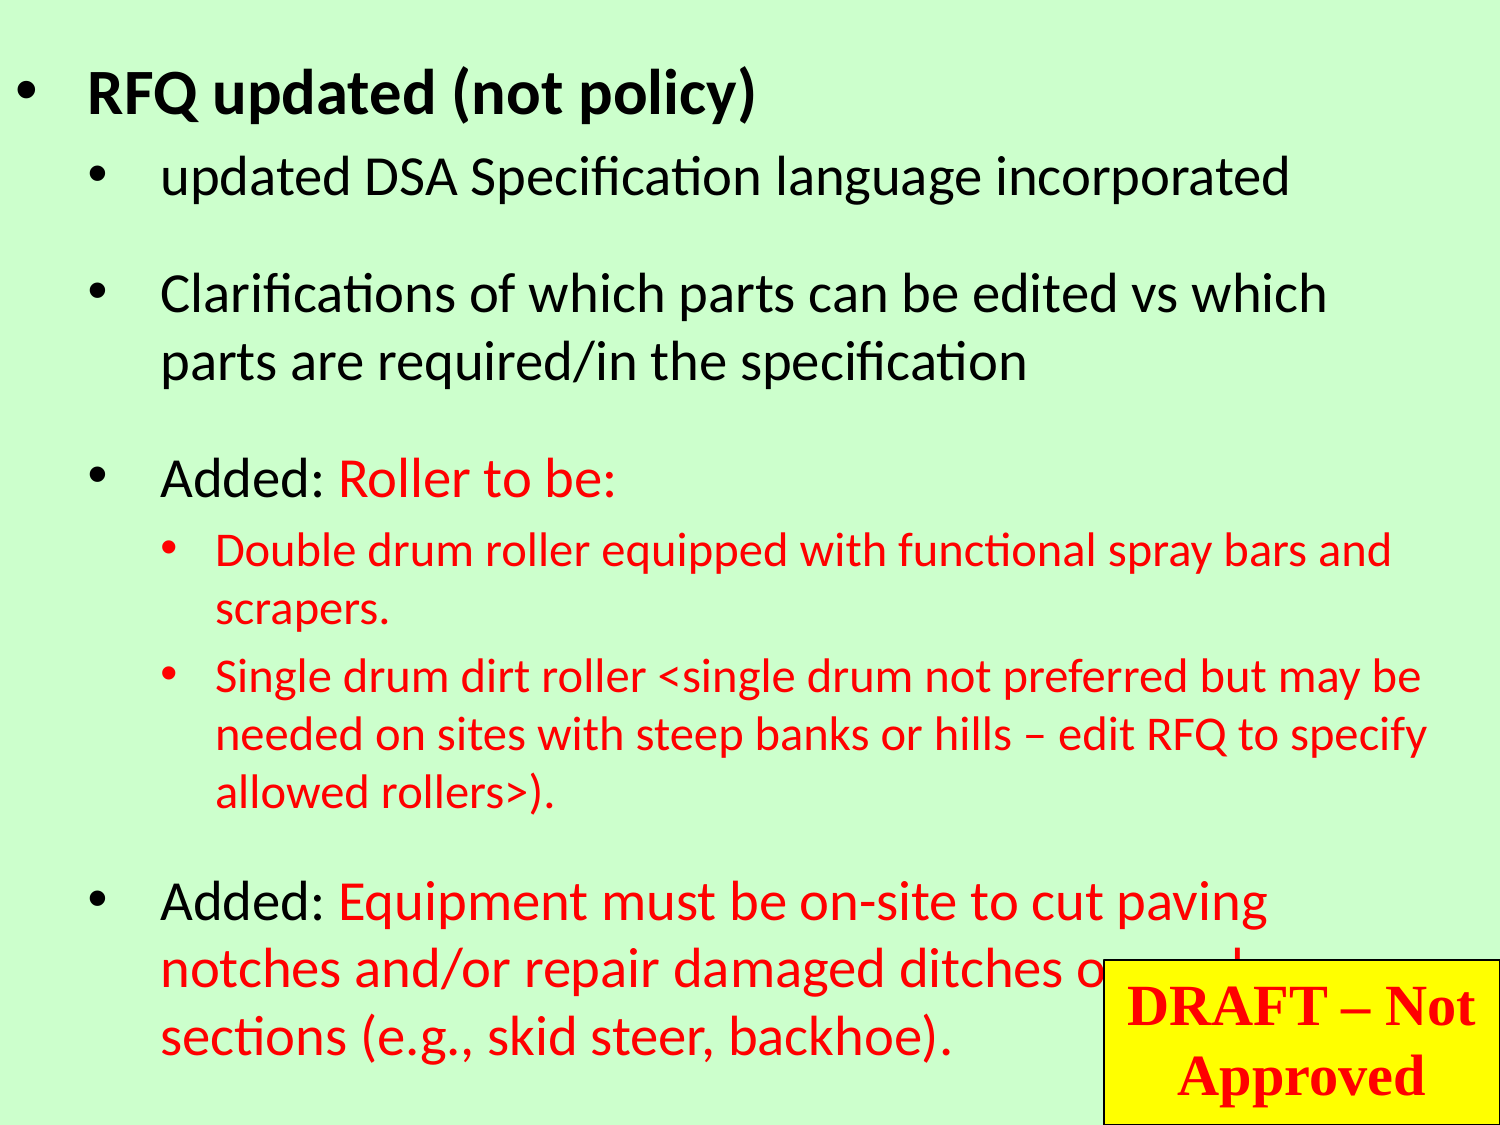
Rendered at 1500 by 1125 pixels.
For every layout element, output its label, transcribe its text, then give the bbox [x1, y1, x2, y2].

text_box DRAFT – Not Approved [1103, 959, 1500, 1125]
subtitle RFQ updated (not policy) updated DSA Specification language incorporated Clarifications of which parts can be edited vs which parts are required/in the specification Added: Roller to be: Double drum roller equipped with functional spray bars and scrapers. Single drum dirt roller <single drum not preferred but may be needed on sites with steep banks or hills – edit RFQ to specify allowed rollers>). Added: Equipment must be on-site to cut paving notches and/or repair damaged ditches or road sections (e.g., skid steer, backhoe). [0, 42, 1459, 1078]
